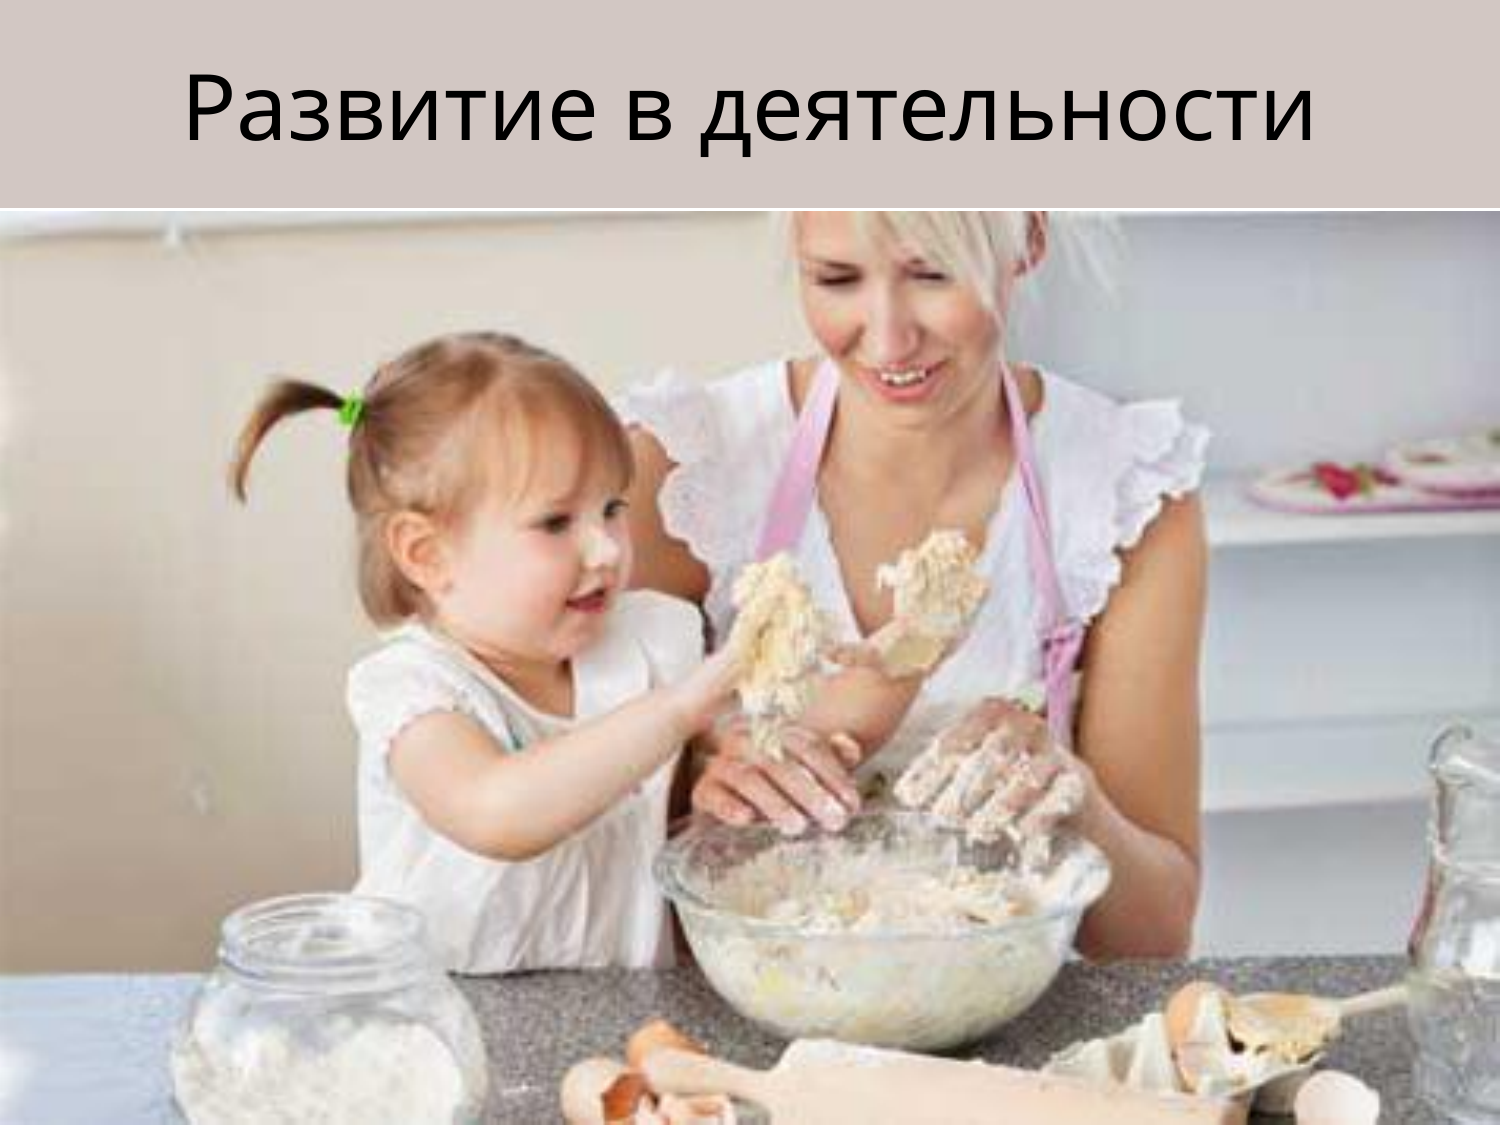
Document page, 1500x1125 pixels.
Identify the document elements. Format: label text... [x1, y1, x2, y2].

text_box Развитие в деятельности [0, 0, 1500, 208]
picture [0, 210, 1500, 1125]
